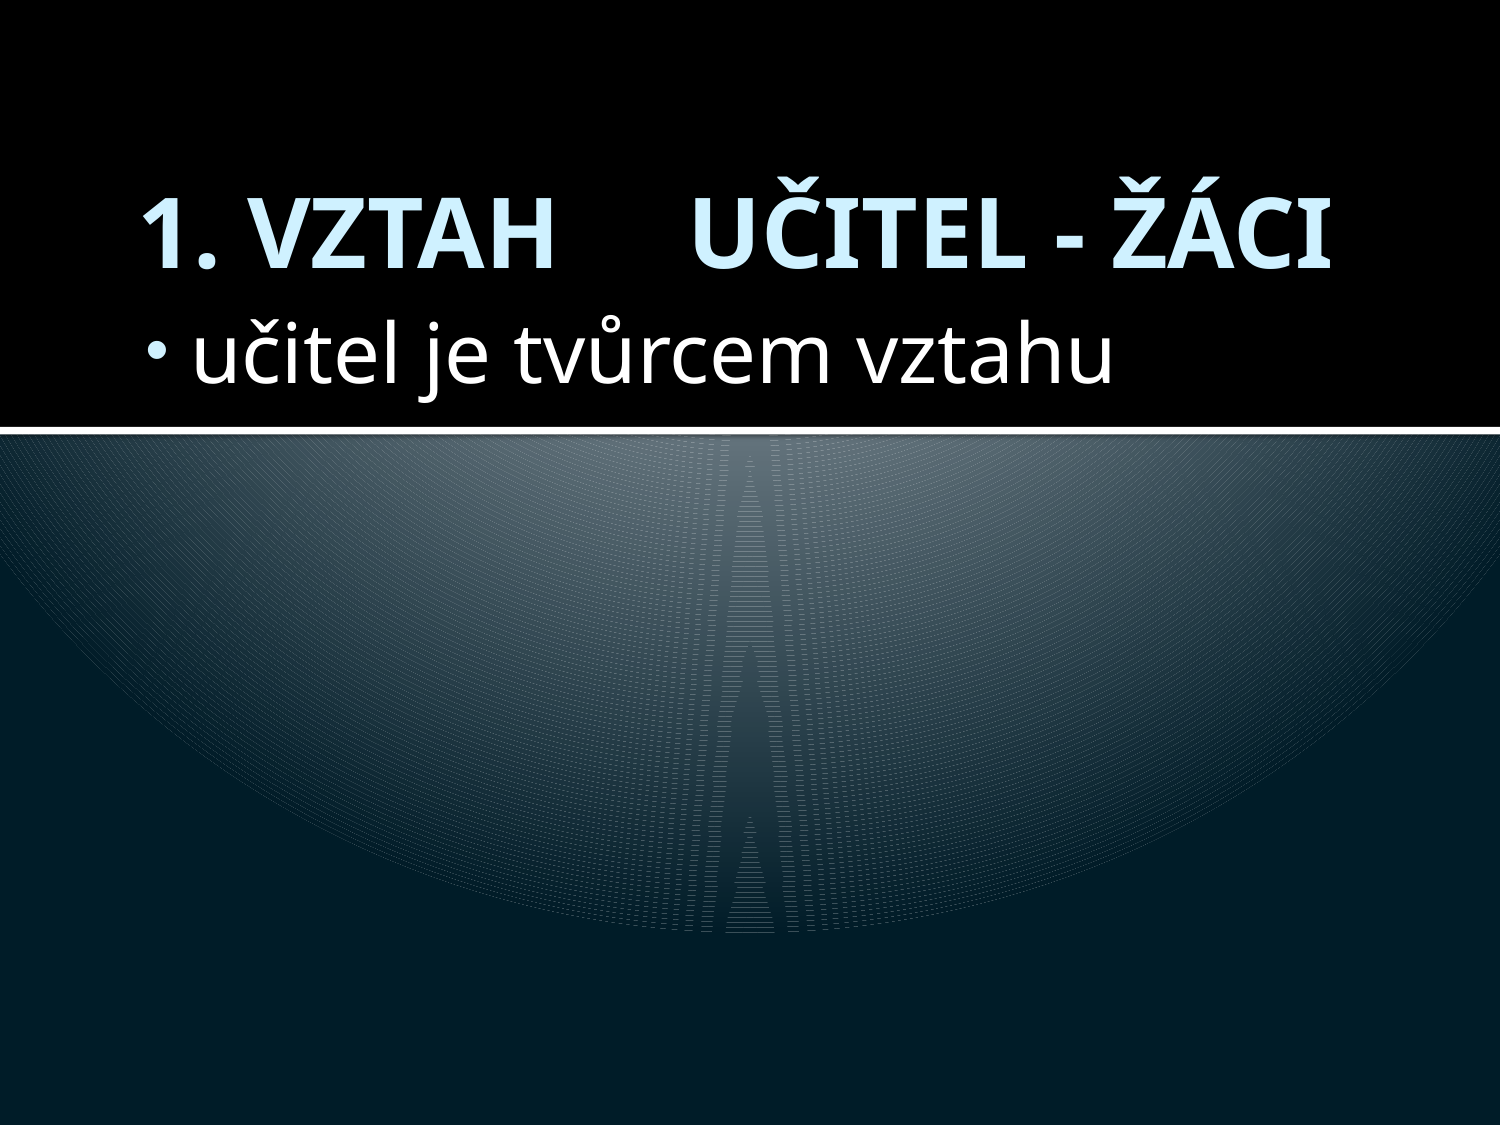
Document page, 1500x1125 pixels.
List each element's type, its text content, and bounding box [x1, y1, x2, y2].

list učitel je tvůrcem vztahu [121, 299, 1438, 413]
title 1. VZTAH UČITEL - ŽÁCI [123, 19, 1438, 288]
